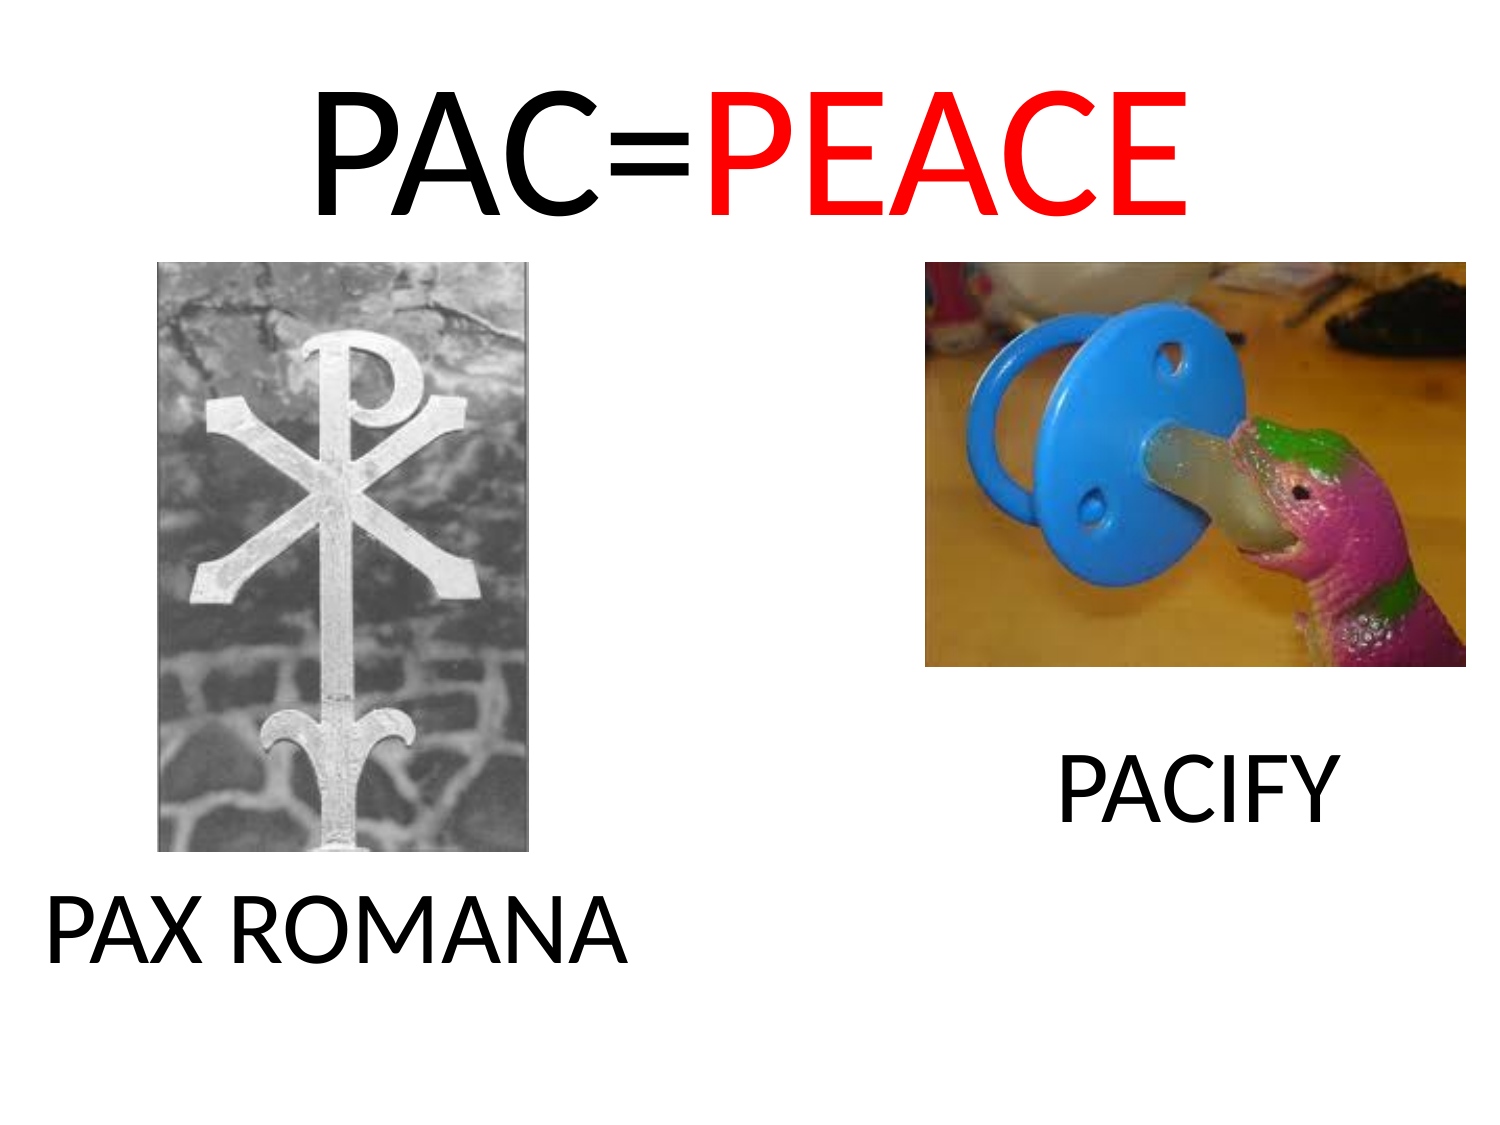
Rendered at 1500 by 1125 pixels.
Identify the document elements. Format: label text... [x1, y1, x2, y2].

title PAC=PEACE [75, 45, 1425, 233]
text_box PAX ROMANA [28, 852, 666, 992]
text_box PACIFY [932, 710, 1466, 851]
picture [157, 262, 529, 853]
picture [925, 262, 1466, 667]
